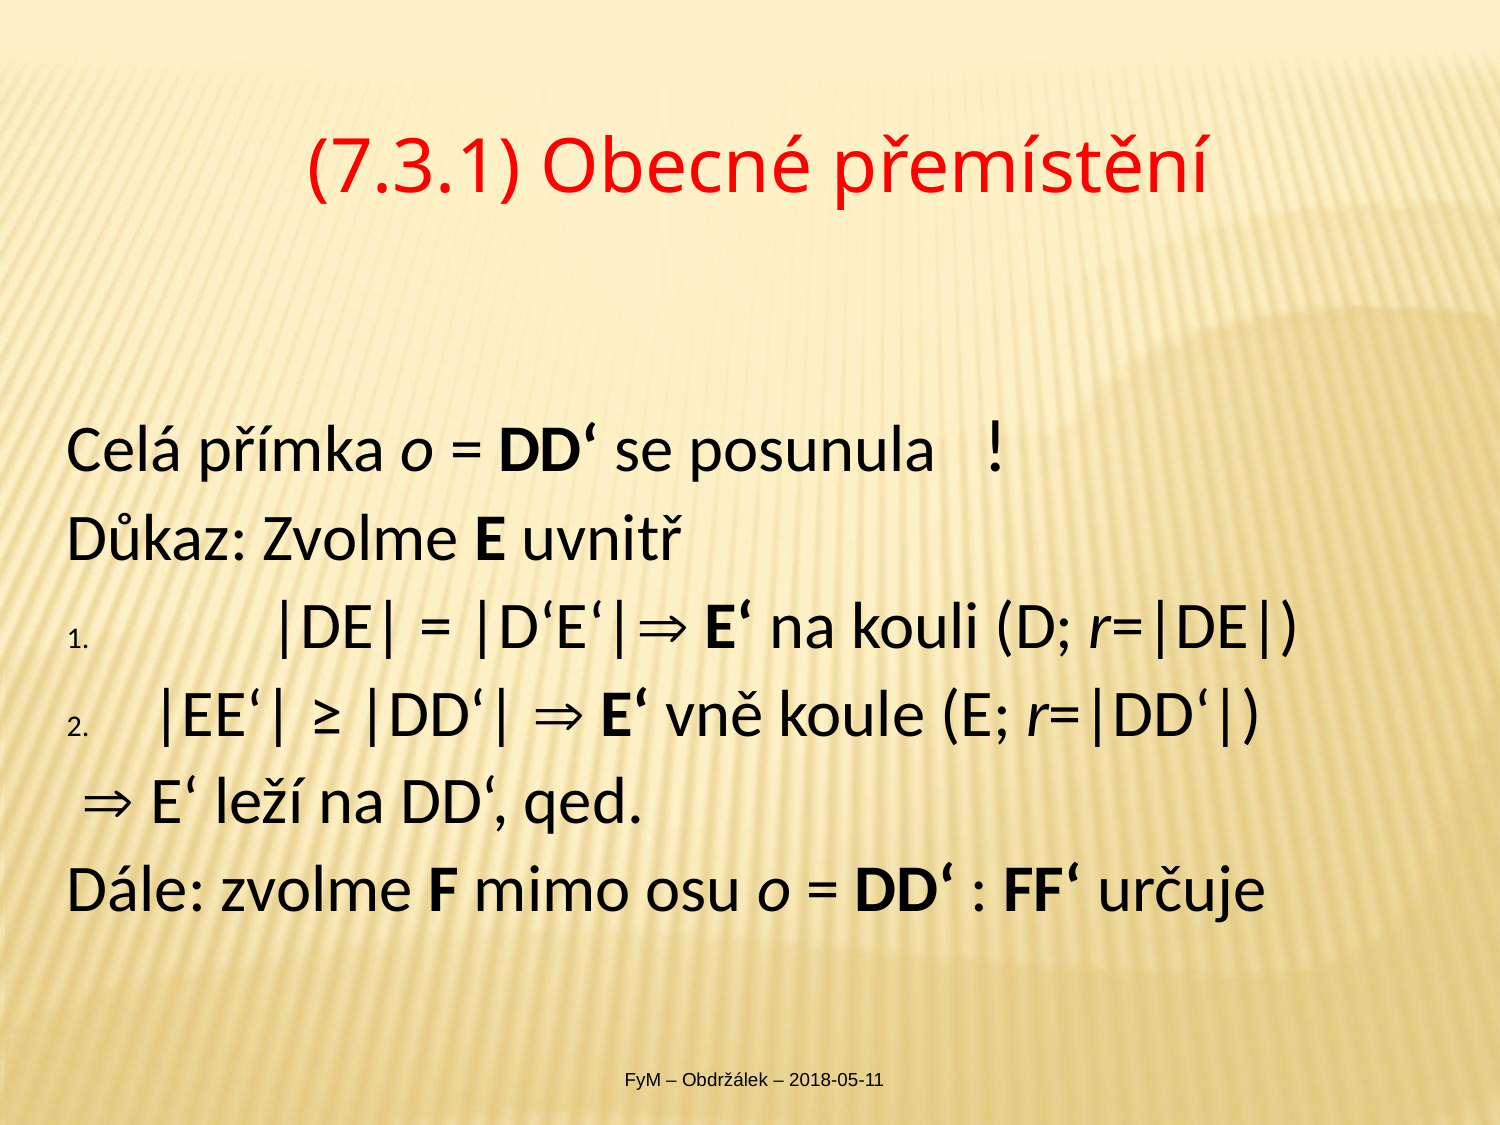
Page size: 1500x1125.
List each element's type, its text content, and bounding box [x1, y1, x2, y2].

picture [0, 0, 1500, 1125]
title (7.3.1) Obecné přemístění [103, 59, 1397, 278]
footer FyM – Obdržálek – 2018-05-11 [501, 1049, 1008, 1110]
